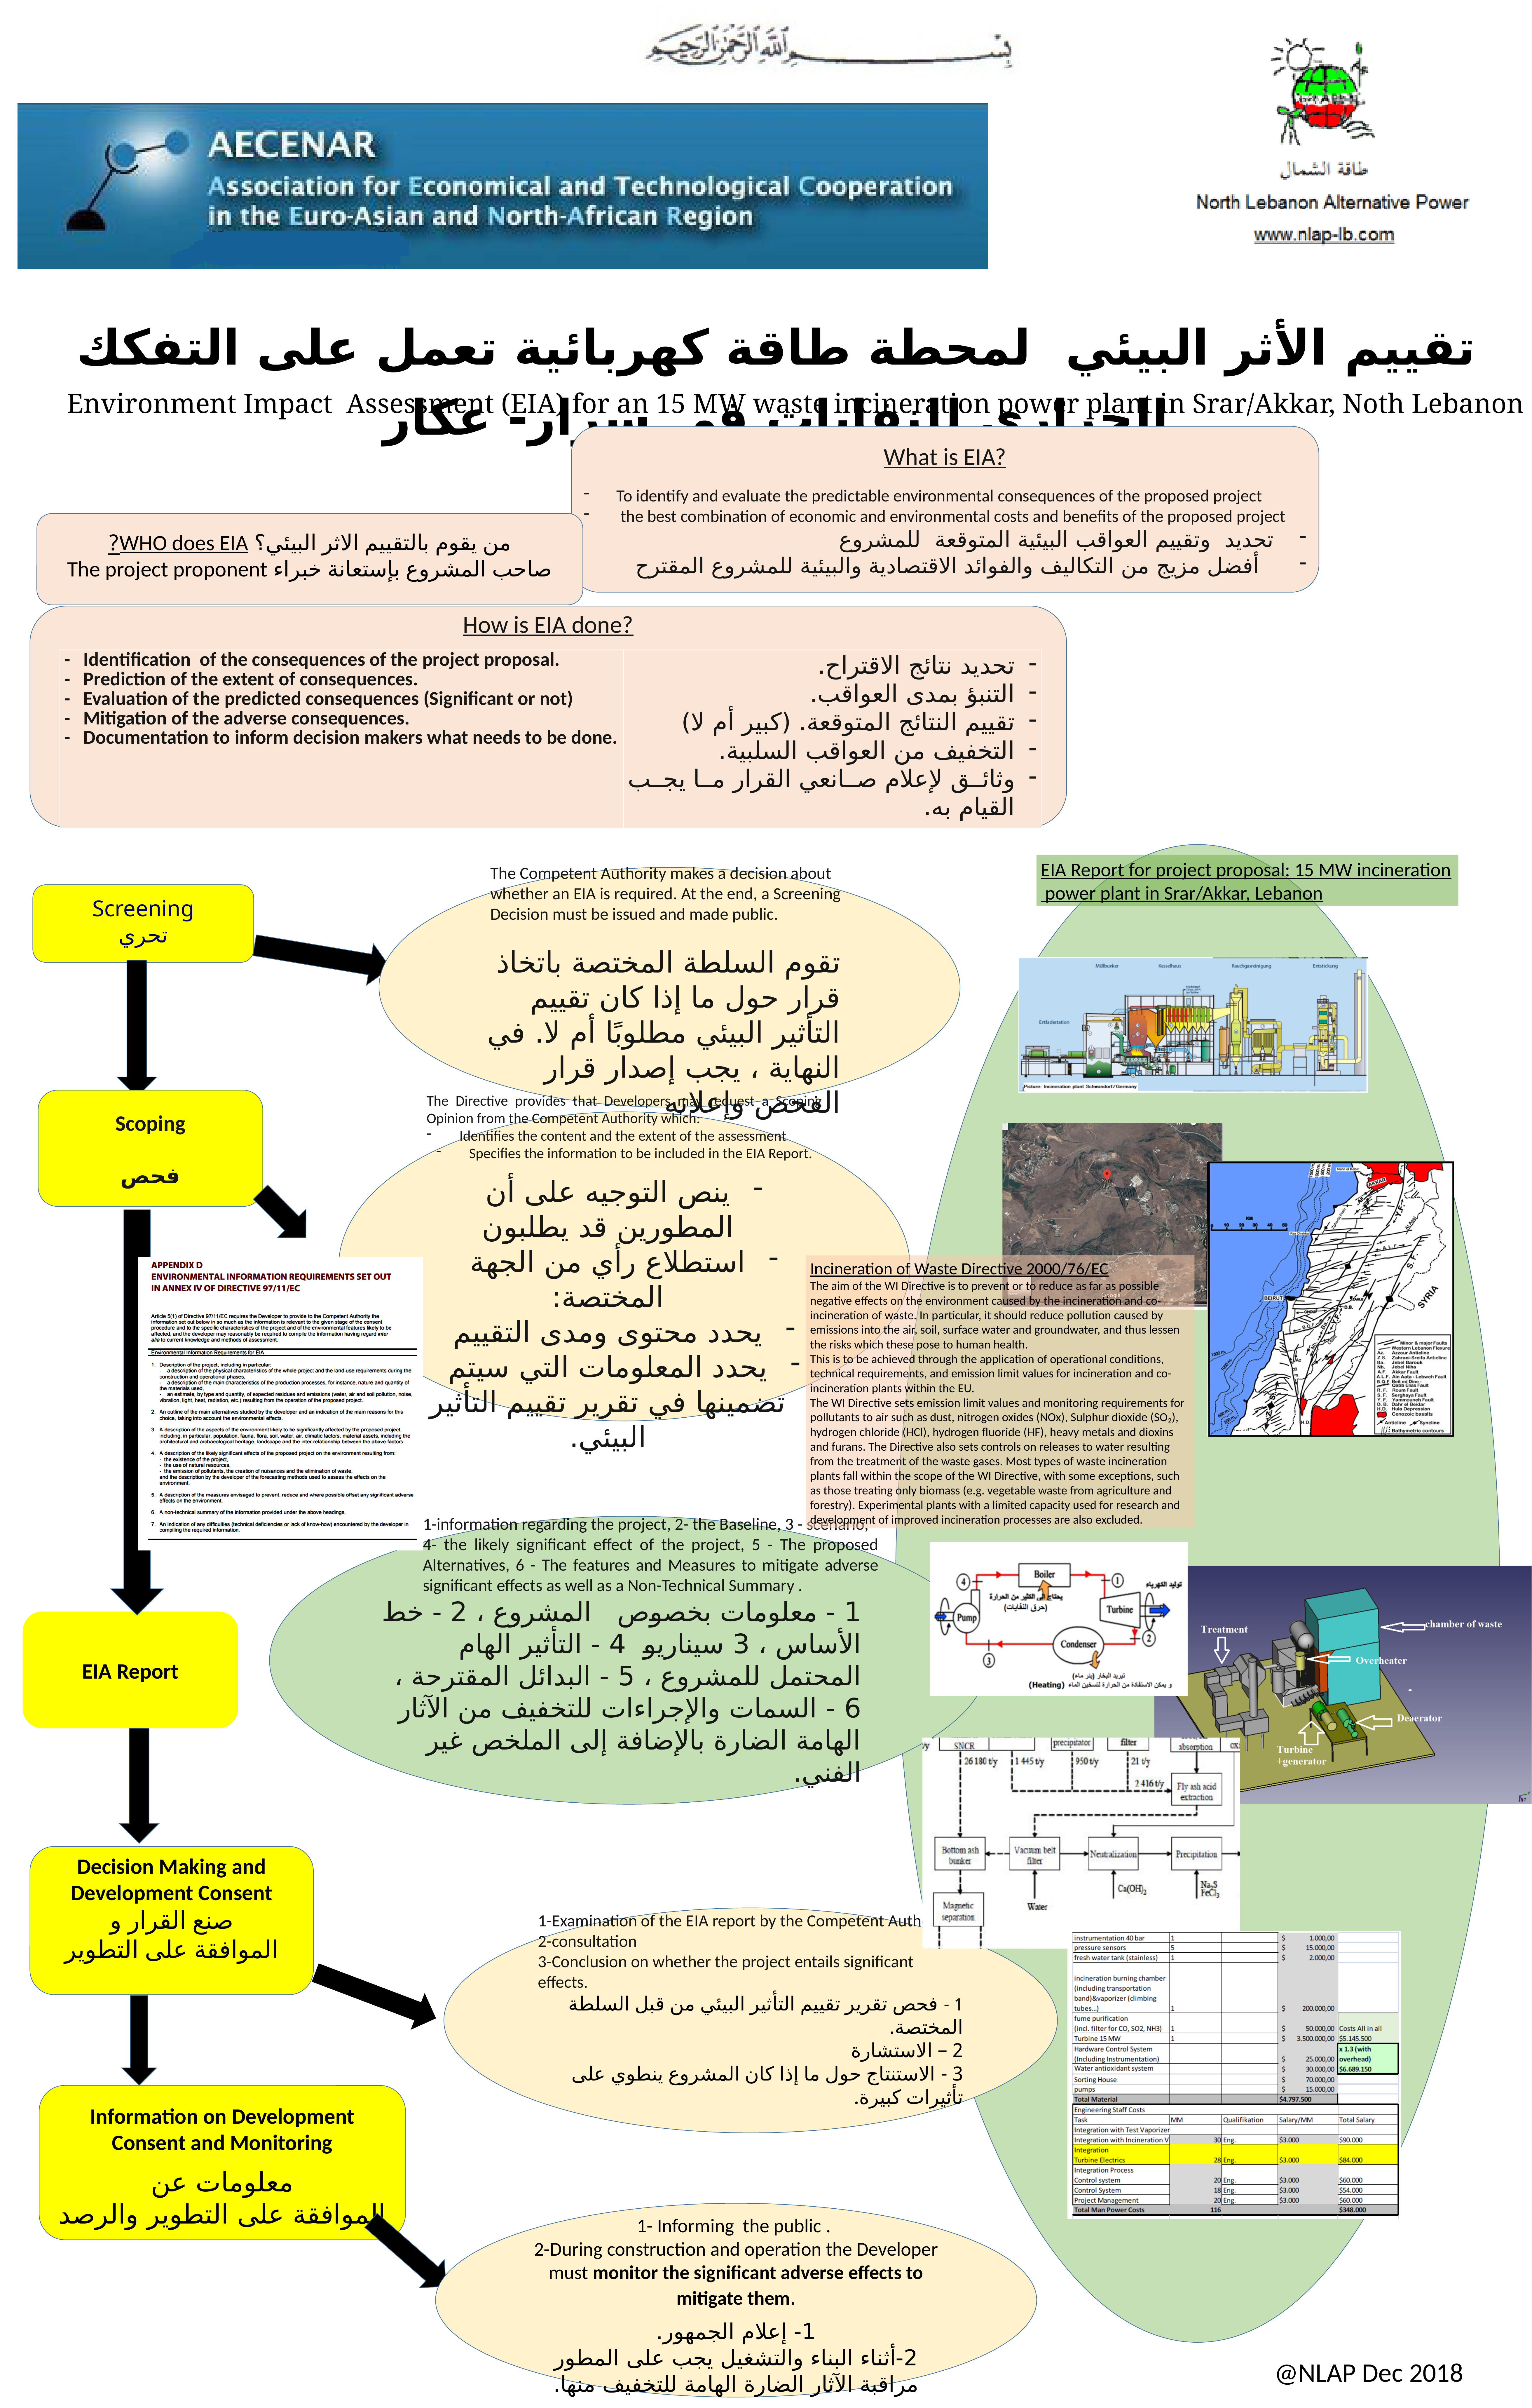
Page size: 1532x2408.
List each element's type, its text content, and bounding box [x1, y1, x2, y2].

text_box [312, 1963, 436, 2030]
text_box Decision Making and Development Consent صنع القرار و الموافقة على التطوير [29, 1846, 314, 1995]
text_box Information on Development Consent and Monitoring معلومات عن الموافقة على التطوير والرصد [39, 2085, 406, 2240]
text_box 1-Examination of the EIA report by the Competent Authority 2-consultation 3-Conclusion on whether the project entails significant effects. 1 - فحص تقرير تقييم التأثير البيئي من قبل السلطة المختصة. 2 – الاستشارة 3 - الاستنتاج حول ما إذا كان المشروع ينطوي على تأثيرات كبيرة. [444, 1907, 1058, 2133]
text_box [933, 1696, 1154, 1738]
text_box [1147, 844, 1248, 855]
text_box [118, 1728, 160, 1844]
text_box EIA Report [22, 1611, 238, 1729]
text_box [116, 960, 158, 1090]
text_box [1240, 1804, 1488, 2148]
picture [922, 1542, 1532, 2219]
text_box [974, 1949, 1364, 2343]
text_box من يقوم بالتقييم الاثر البيئي؟ WHO does EIA? صاحب المشروع بإستعانة خبراء The project proponent [36, 513, 583, 605]
picture [138, 1257, 423, 1550]
picture [630, 6, 1035, 77]
text_box [895, 1195, 1500, 1581]
text_box Environment Impact Assessment (EIA) for an 15 MW waste incineration power plant in Srar/Akkar, Noth Lebanon [1503, 378, 1530, 421]
text_box [928, 975, 1445, 1255]
picture [1182, 35, 1485, 283]
text_box 1- Informing the public . 2-During construction and operation the Developer must monitor the significant adverse effects to mitigate them. 1- إعلام الجمهور. 2-أثناء البناء والتشغيل يجب على المطور مراقبة الآثار الضارة الهامة للتخفيف منها. [435, 2203, 1037, 2397]
text_box [364, 2213, 446, 2288]
text_box [121, 1995, 158, 2086]
text_box [902, 1744, 922, 1904]
picture [1002, 1123, 1454, 1437]
text_box Scoping فحص [38, 1090, 263, 1207]
text_box The Directive provides that Developers may request a Scoping Opinion from the Competent Authority which: Identifies the content and the extent of the assessment Specifies the information to be included in the EIA Report. ينص التوجيه على أن المطورين قد يطلبون استطلاع رأي من الجهة المختصة: يحدد محتوى ومدى التقييم يحدد المعلومات التي سيتم تضمينها في تقرير تقييم التأثير البيئي. [339, 1111, 910, 1421]
text_box 1-information regarding the project, 2- the Baseline, 3 - scenario, 4- the likely significant effect of the project, 5 - The proposed Alternatives, 6 - The features and Measures to mitigate adverse significant effects as well as a Non-Technical Summary . 1 - معلومات بخصوص المشروع ، 2 - خط الأساس ، 3 سيناريو 4 - التأثير الهام المحتمل للمشروع ، 5 - البدائل المقترحة ، 6 - السمات والإجراءات للتخفيف من الآثار الهامة الضارة بالإضافة إلى الملخص غير الفني. [269, 1516, 978, 1805]
text_box [253, 1184, 306, 1238]
picture [1018, 956, 1368, 1093]
text_box What is EIA? To identify and evaluate the predictable environmental consequences of the proposed project the best combination of economic and environmental costs and benefits of the proposed project تحديد وتقييم العواقب البيئية المتوقعة للمشروع أفضل مزيج من التكاليف والفوائد الاقتصادية والبيئية للمشروع المقترح [571, 426, 1319, 593]
table_header - Identification of the consequences of the project proposal. - Prediction of the extent of consequences. - Evaluation of the predicted consequences (Significant or not) - Mitigation of the adverse consequences. - Documentation to inform decision makers what needs to be done. [60, 649, 623, 828]
table_header تحديد نتائج الاقتراح. التنبؤ بمدى العواقب. تقييم النتائج المتوقعة. (كبير أم لا) التخفيف من العواقب السلبية. وثائق لإعلام صانعي القرار ما يجب القيام به. [624, 649, 1041, 828]
text_box EIA Report for project proposal: 15 MW incineration power plant in Srar/Akkar, Lebanon [1036, 855, 1458, 906]
text_box Incineration of Waste Directive 2000/76/EC The aim of the WI Directive is to prevent or to reduce as far as possible negative effects on the environment caused by the incineration and co-incineration of waste. In particular, it should reduce pollution caused by emissions into the air, soil, surface water and groundwater, and thus lessen the risks which these pose to human health. This is to be achieved through the application of operational conditions, technical requirements, and emission limit values for incineration and co-incineration plants within the EU. The WI Directive sets emission limit values and monitoring requirements for pollutants to air such as dust, nitrogen oxides (NOx), Sulphur dioxide (SO₂), hydrogen chloride (HCl), hydrogen fluoride (HF), heavy metals and dioxins and furans. The Directive also sets controls on releases to water resulting from the treatment of the waste gases. Most types of waste incineration plants fall within the scope of the WI Directive, with some exceptions, such as those treating only biomass (e.g. vegetable waste from agriculture and forestry). Experimental plants with a limited capacity used for research and development of improved incineration processes are also excluded. [806, 1255, 1195, 1528]
text_box @NLAP Dec 2018 [1270, 2353, 1510, 2390]
text_box Screening تحري [32, 884, 254, 963]
text_box تقييم الأثر البيئي لمحطة طاقة كهربائية تعمل على التفكك الحراري للنفايات في سرار- عكار [50, 302, 1503, 447]
picture [17, 103, 988, 269]
text_box The Competent Authority makes a decision about whether an EIA is required. At the end, a Screening Decision must be issued and made public. تقوم السلطة المختصة باتخاذ قرار حول ما إذا كان تقييم التأثير البيئي مطلوبًا أم لا. في النهاية ، يجب إصدار قرار الفحص وإعلانه [378, 867, 961, 1108]
text_box [110, 1209, 165, 1616]
text_box How is EIA done? [29, 606, 1067, 827]
text_box [252, 934, 386, 986]
text_box [1038, 906, 1357, 956]
